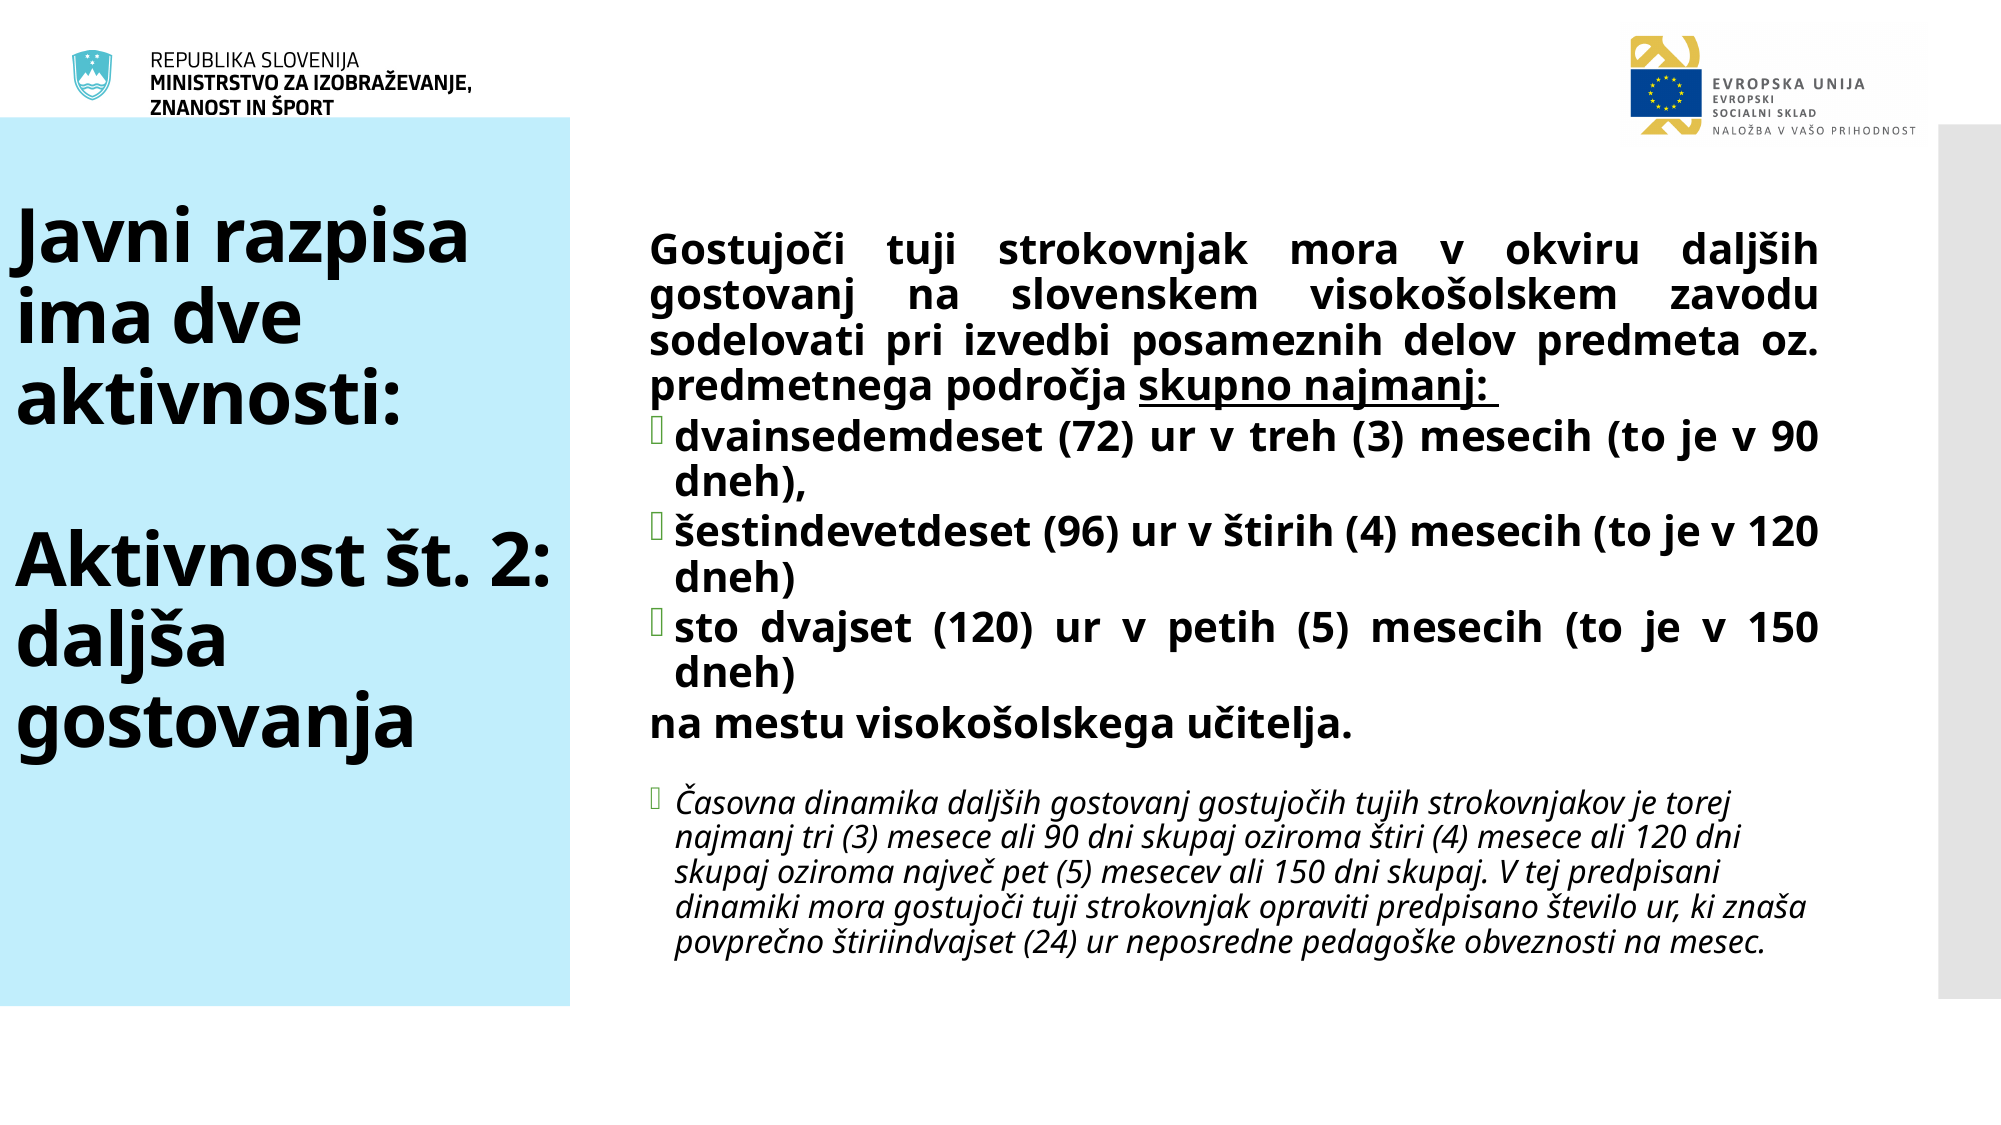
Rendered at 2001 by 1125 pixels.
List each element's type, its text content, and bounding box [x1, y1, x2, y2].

title Javni razpisa ima dve aktivnosti: Aktivnost št. 2: daljša gostovanja [0, 117, 570, 1007]
picture [72, 50, 471, 115]
picture [1620, 22, 1928, 147]
list Gostujoči tuji strokovnjak mora v okviru daljših gostovanj na slovenskem visokošolskem zavodu sodelovati pri izvedbi posameznih delov predmeta oz. predmetnega področja skupno najmanj: dvainsedemdeset (72) ur v treh (3) mesecih (to je v 90 dneh), šestindevetdeset (96) ur v štirih (4) mesecih (to je v 120 dneh) sto dvajset (120) ur v petih (5) mesecih (to je v 150 dneh) na mestu visokošolskega učitelja. Časovna dinamika daljših gostovanj gostujočih tujih strokovnjakov je torej najmanj tri (3) mesece ali 90 dni skupaj oziroma štiri (4) mesece ali 120 dni skupaj oziroma največ pet (5) mesecev ali 150 dni skupaj. V tej predpisani dinamiki mora gostujoči tuji strokovnjak opraviti predpisano število ur, ki znaša povprečno štiriindvajset (24) ur neposredne pedagoške obveznosti na mesec. [634, 141, 1835, 982]
